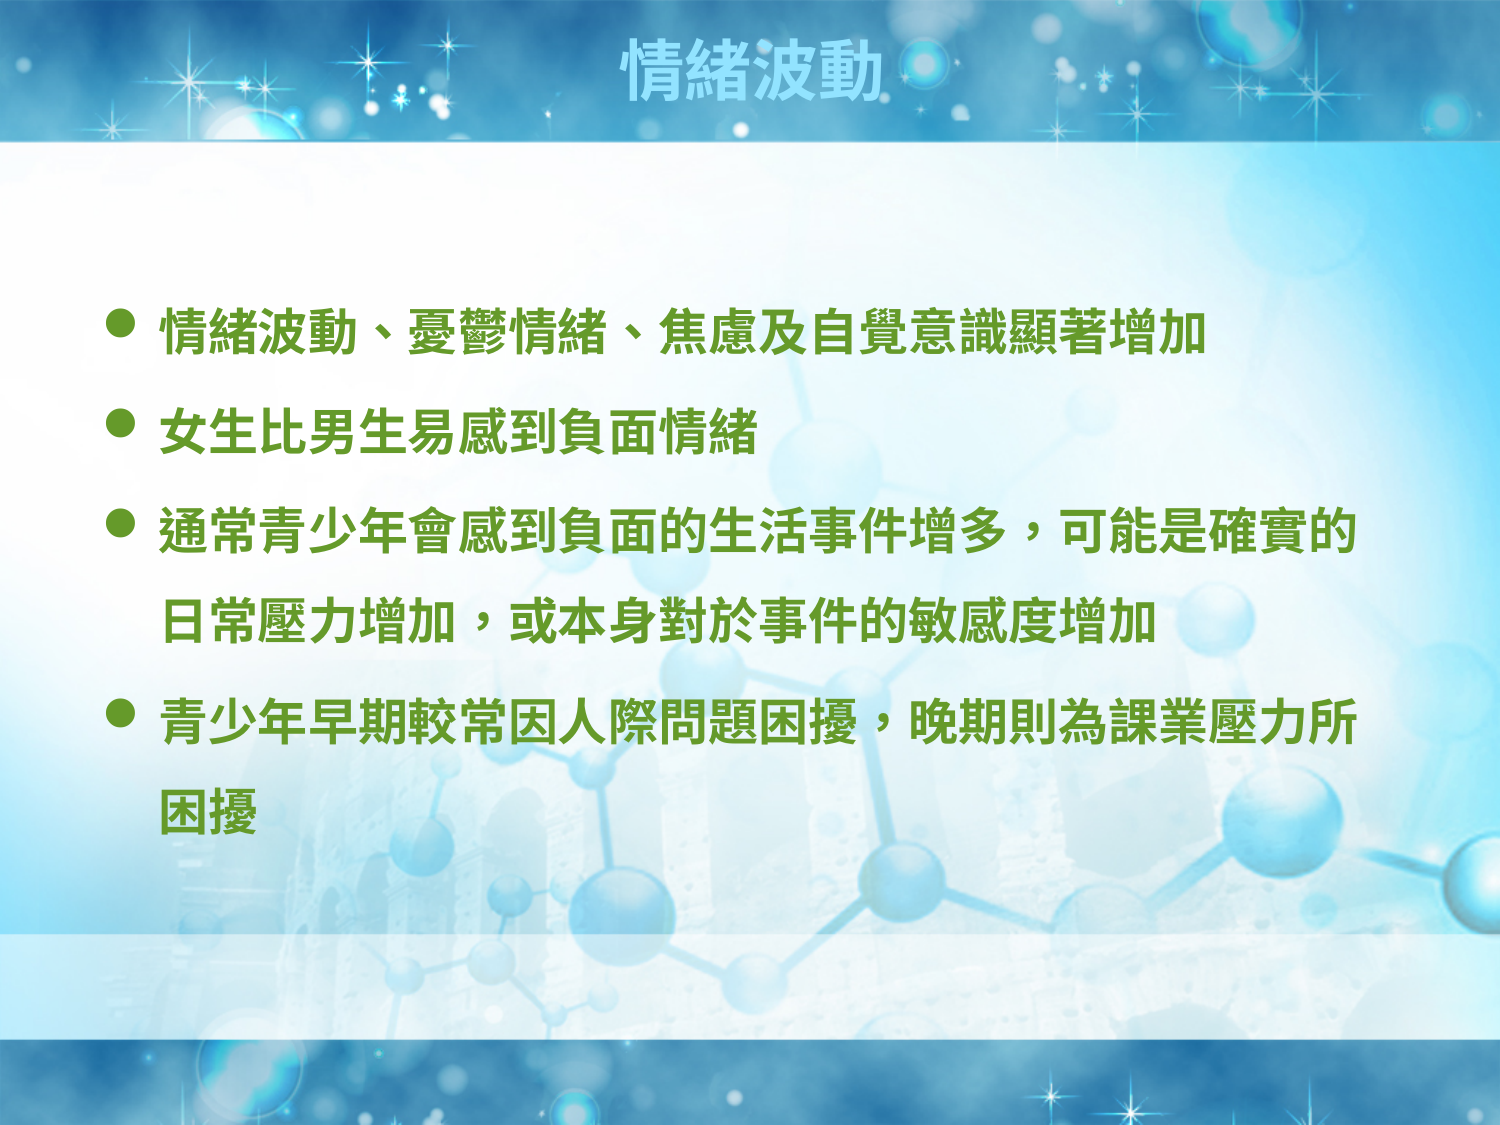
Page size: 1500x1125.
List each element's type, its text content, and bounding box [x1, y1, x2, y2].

list 情緒波動、憂鬱情緒、焦慮及自覺意識顯著增加 女生比男生易感到負面情緒 通常青少年會感到負面的生活事件增多，可能是確實的日常壓力增加，或本身對於事件的敏感度增加 青少年早期較常因人際問題困擾，晚期則為課業壓力所困擾 [86, 262, 1412, 1005]
picture [0, 0, 1500, 1125]
title 情緒波動 [76, 0, 1427, 138]
